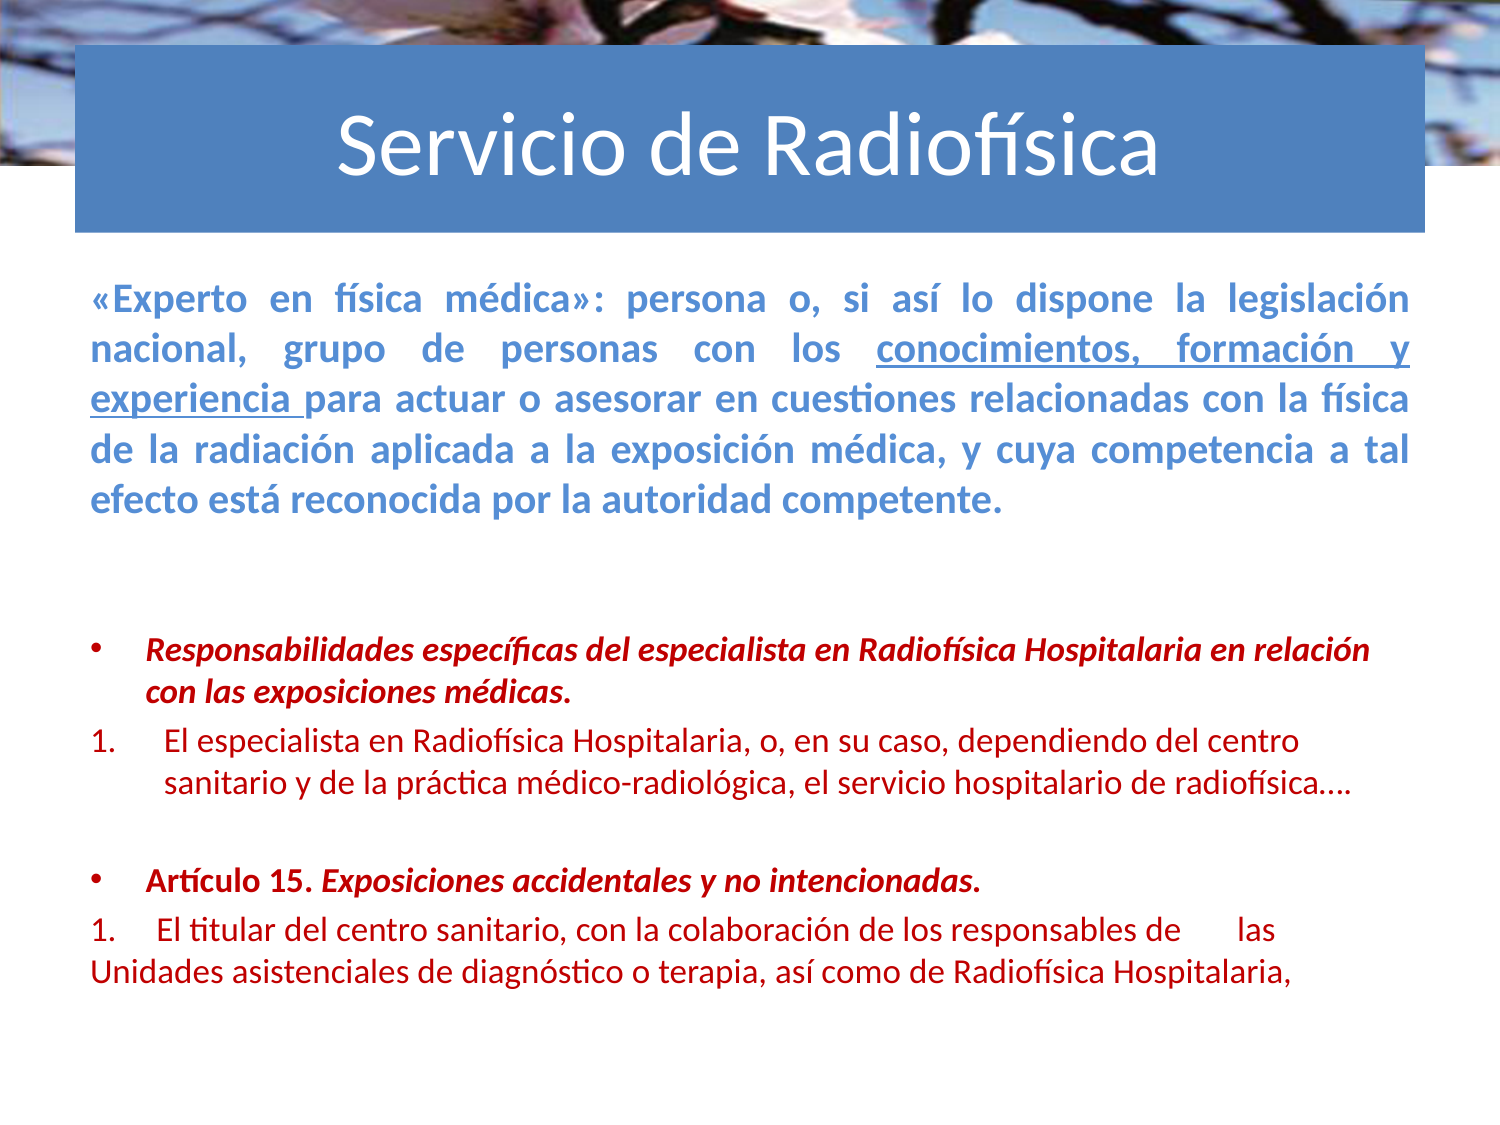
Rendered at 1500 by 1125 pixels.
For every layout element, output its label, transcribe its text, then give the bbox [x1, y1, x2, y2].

list «Experto en física médica»: persona o, si así lo dispone la legislación nacional, grupo de personas con los conocimientos, formación y experiencia para actuar o asesorar en cuestiones relacionadas con la física de la radiación aplicada a la exposición médica, y cuya competencia a tal efecto está reconocida por la autoridad competente. Responsabilidades específicas del especialista en Radiofísica Hospitalaria en relación con las exposiciones médicas. El especialista en Radiofísica Hospitalaria, o, en su caso, dependiendo del centro sanitario y de la práctica médico-radiológica, el servicio hospitalario de radiofísica…. Artículo 15. Exposiciones accidentales y no intencionadas. 1. El titular del centro sanitario, con la colaboración de los responsables de las Unidades asistenciales de diagnóstico o terapia, así como de Radiofísica Hospitalaria, [75, 262, 1425, 1005]
title Servicio de Radiofísica [75, 45, 1425, 233]
picture [0, 0, 1500, 166]
